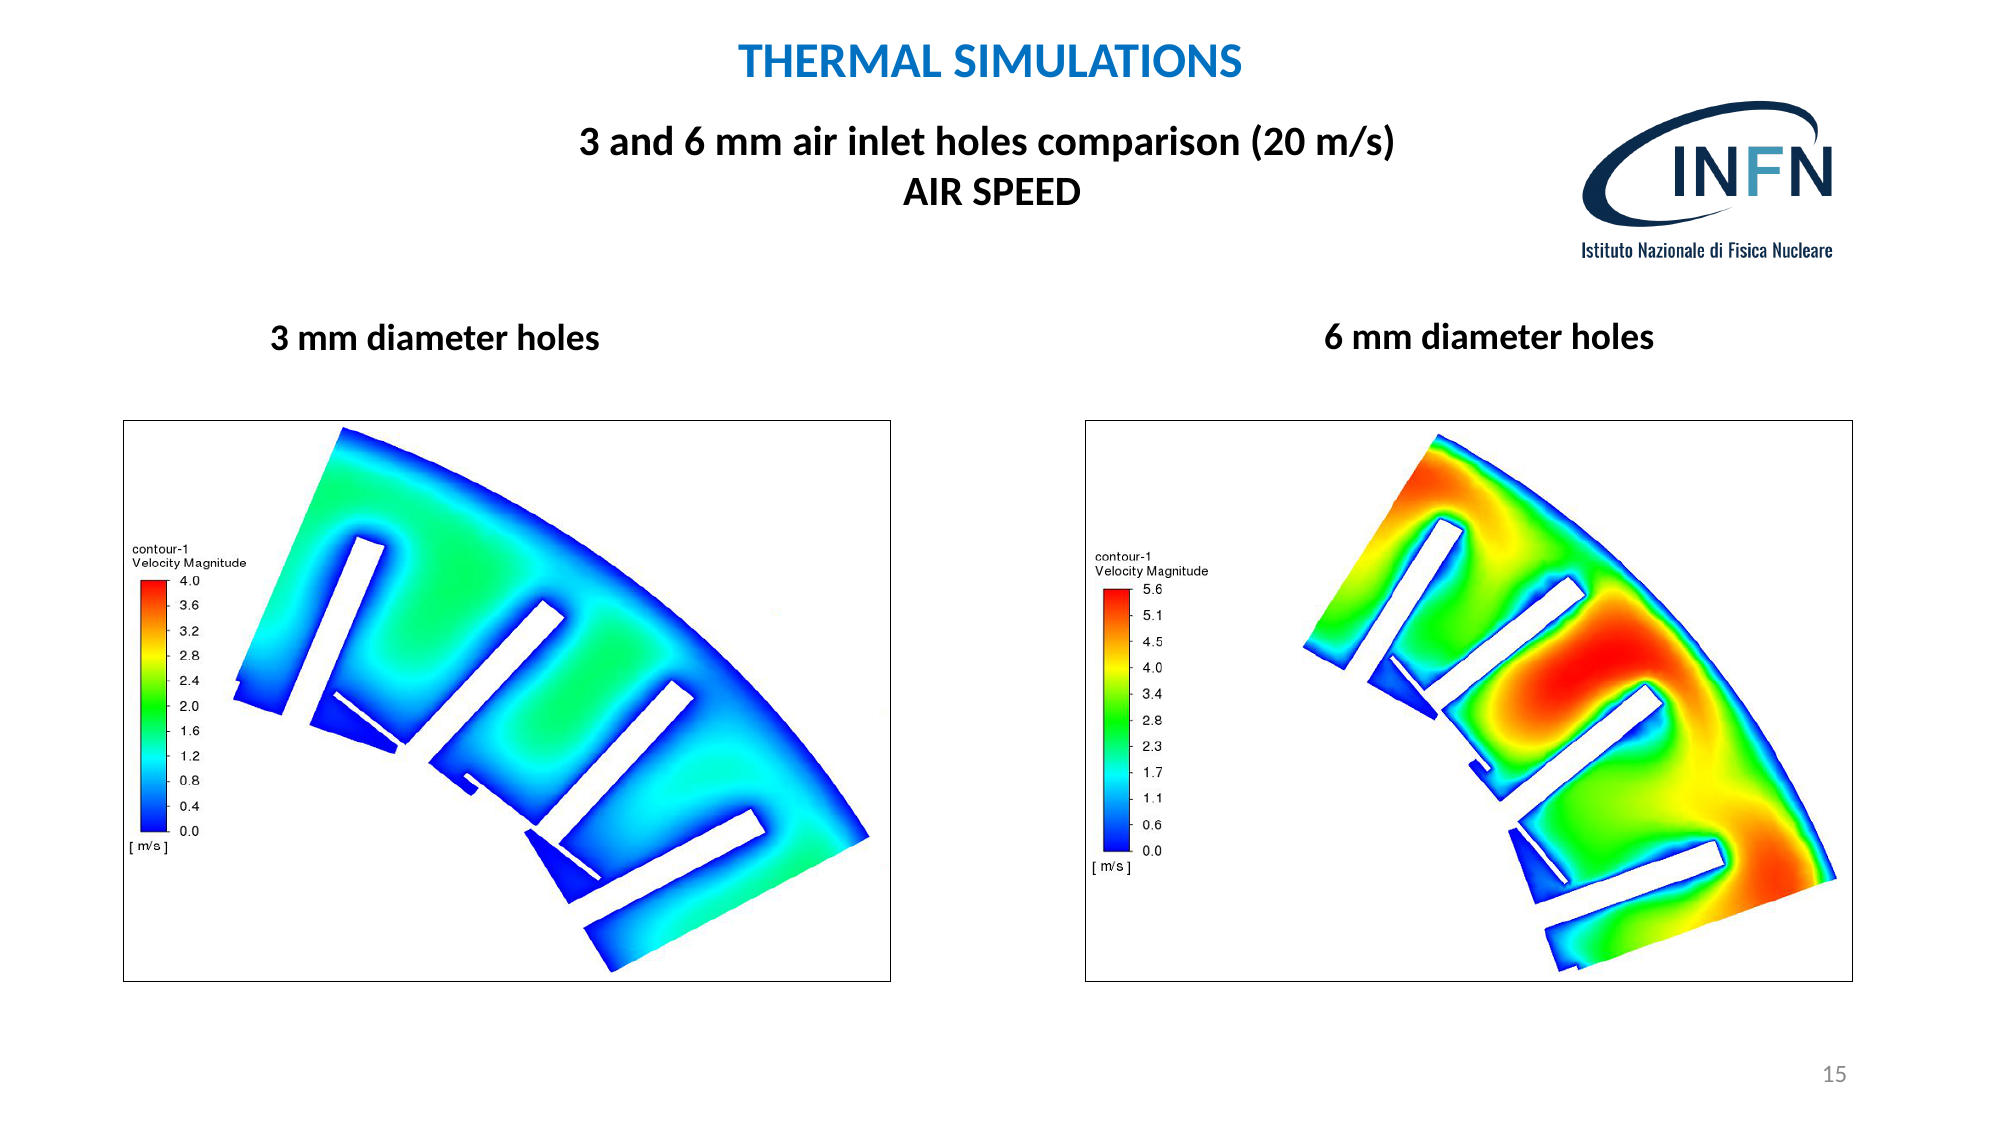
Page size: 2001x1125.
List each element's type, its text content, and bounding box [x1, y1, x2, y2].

text_box 3 mm diameter holes [255, 305, 617, 365]
slide_number 15 [1412, 1042, 1863, 1103]
picture [1085, 420, 1853, 982]
text_box THERMAL SIMULATIONS [552, 20, 1430, 96]
text_box 3 and 6 mm air inlet holes comparison (20 m/s) AIR SPEED [489, 106, 1495, 222]
picture [123, 420, 891, 982]
text_box 6 mm diameter holes [1309, 304, 1672, 365]
